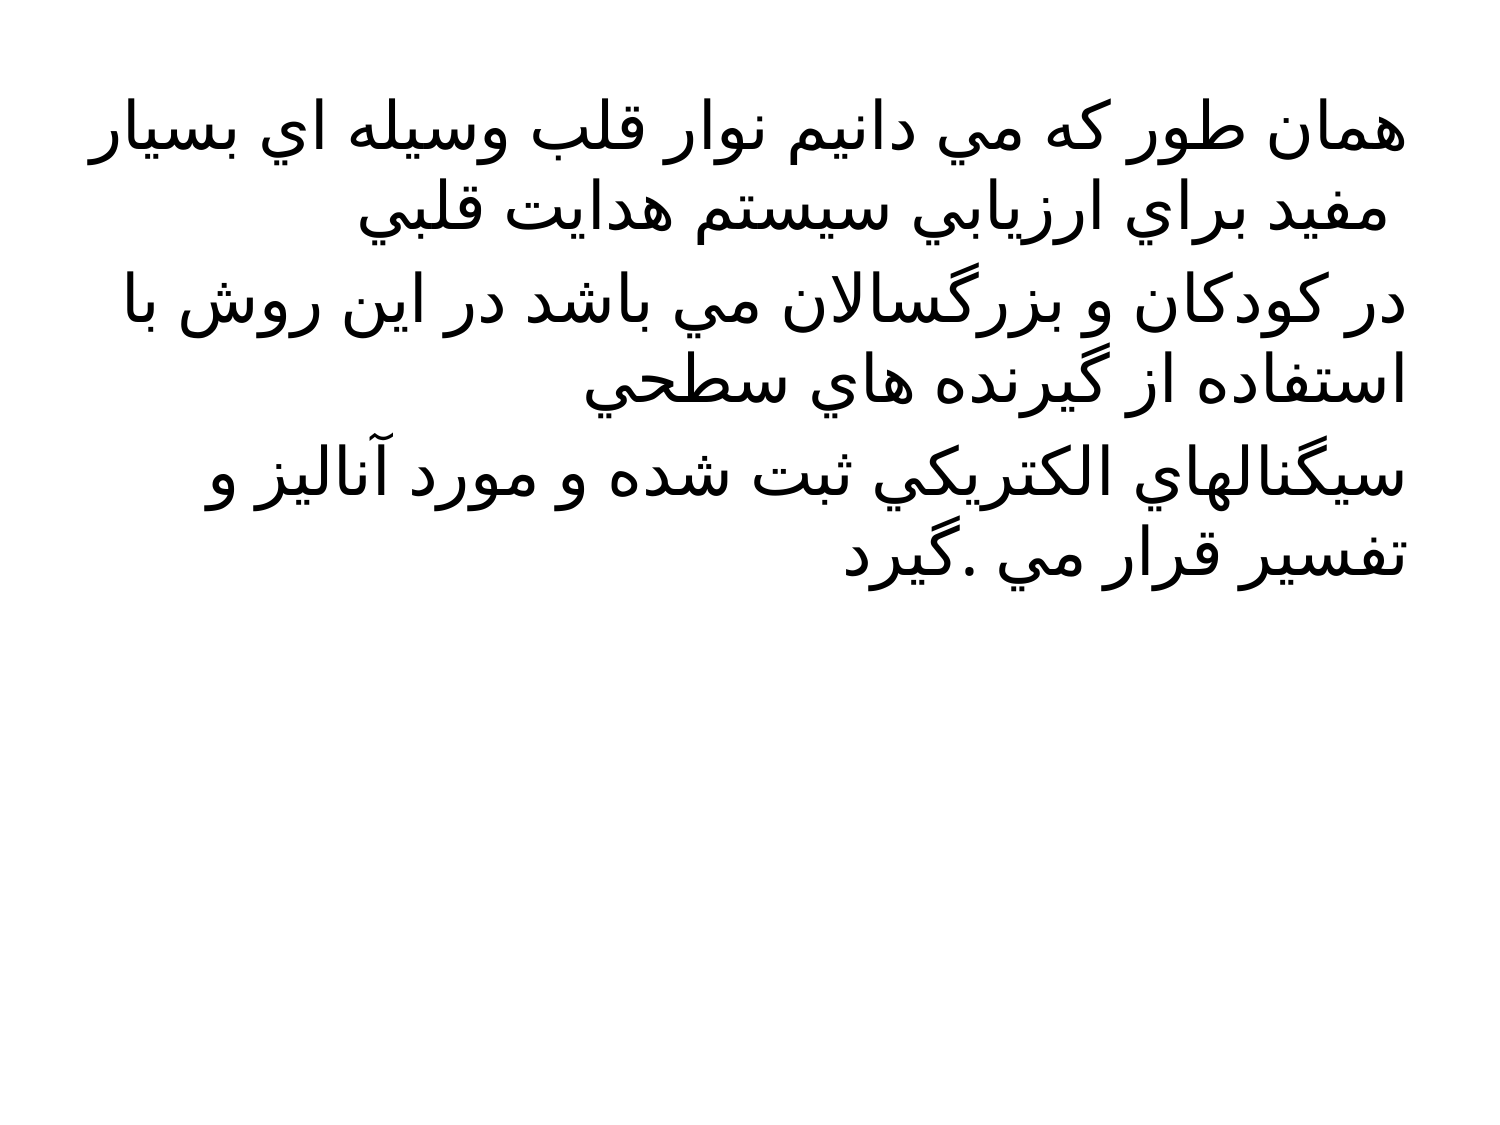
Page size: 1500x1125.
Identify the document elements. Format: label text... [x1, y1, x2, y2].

list همان طور كه مي دانيم نوار قلب وسيله اي بسيار مفيد براي ارزيابي سيستم هدايت قلبي در كودكان و بزرگسالان مي باشد در اين روش با استفاده از گيرنده هاي سطحي سيگنالهاي الكتريكي ثبت شده و مورد آناليز و تفسير قرار مي .گيرد [75, 75, 1425, 1050]
